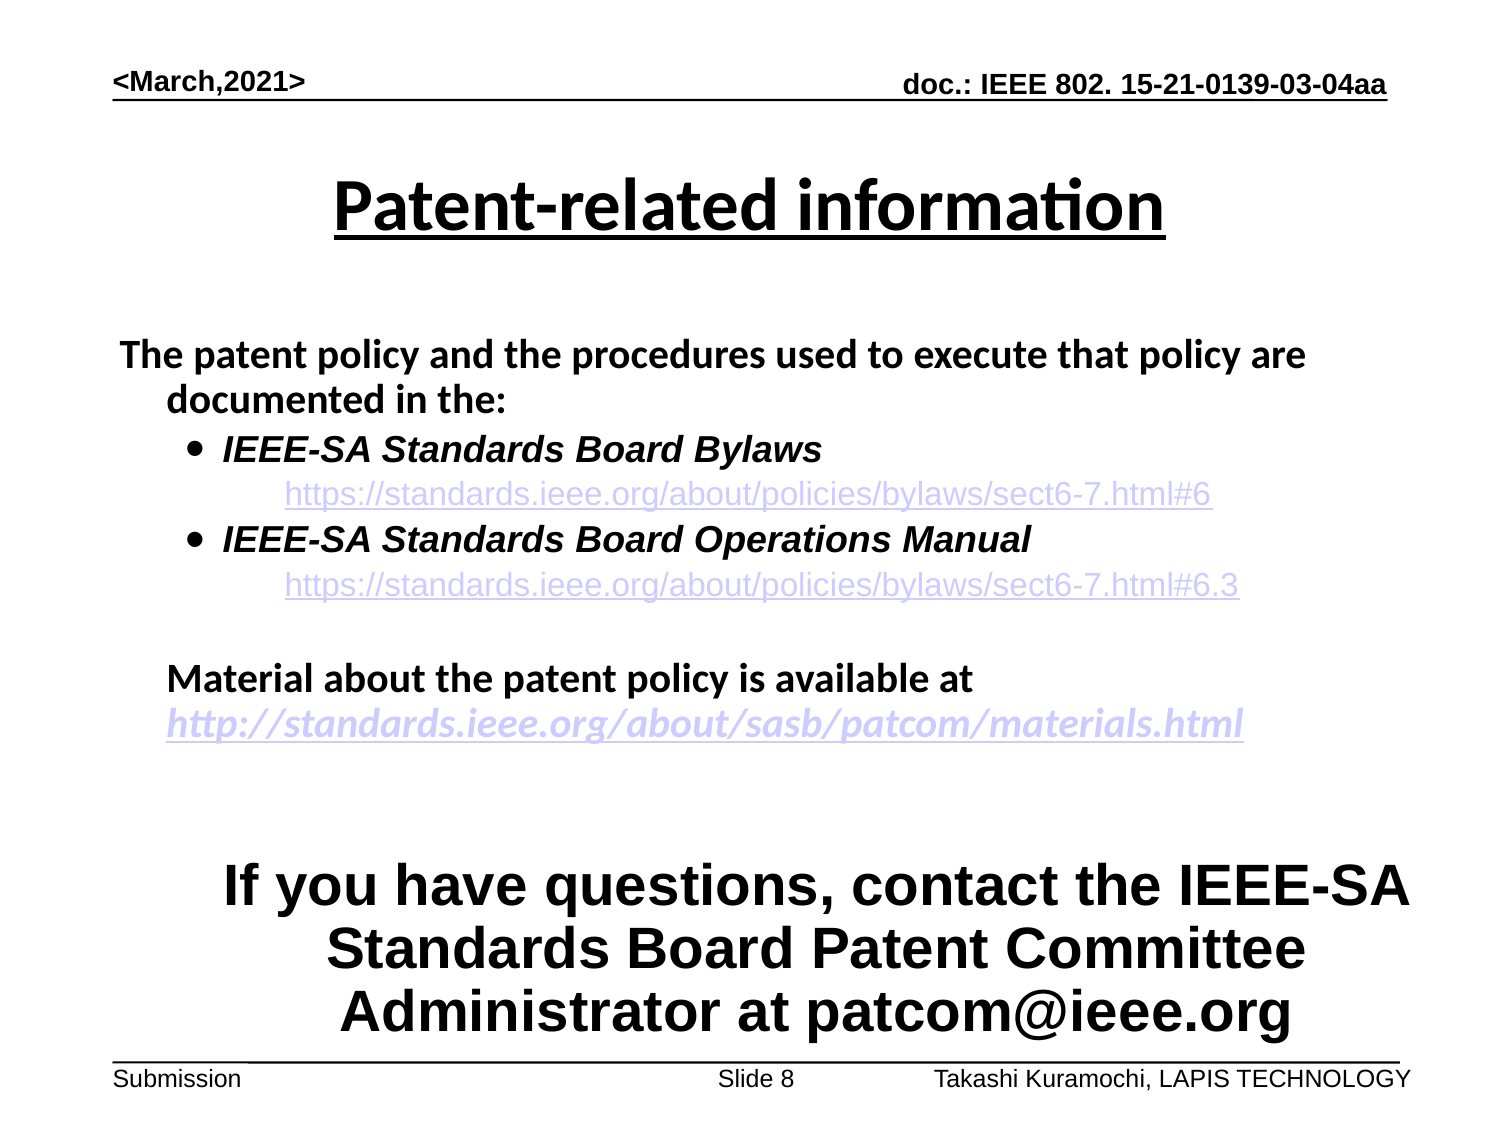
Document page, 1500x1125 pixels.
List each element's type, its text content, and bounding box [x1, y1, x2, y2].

footer Takashi Kuramochi, LAPIS TECHNOLOGY [820, 1062, 1413, 1125]
list The patent policy and the procedures used to execute that policy are documented in the: IEEE-SA Standards Board Bylaws https://standards.ieee.org/about/policies/bylaws/sect6-7.html#6 IEEE-SA Standards Board Operations Manual https://standards.ieee.org/about/policies/bylaws/sect6-7.html#6.3 Material about the patent policy is available at http://standards.ieee.org/about/sasb/patcom/materials.html If you have questions, contact the IEEE-SA Standards Board Patent Committee Administrator at patcom@ieee.org [29, 324, 1483, 1000]
slide_number Slide 8 [709, 1062, 803, 1093]
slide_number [112, 62, 375, 98]
title Patent-related information [112, 112, 1388, 288]
